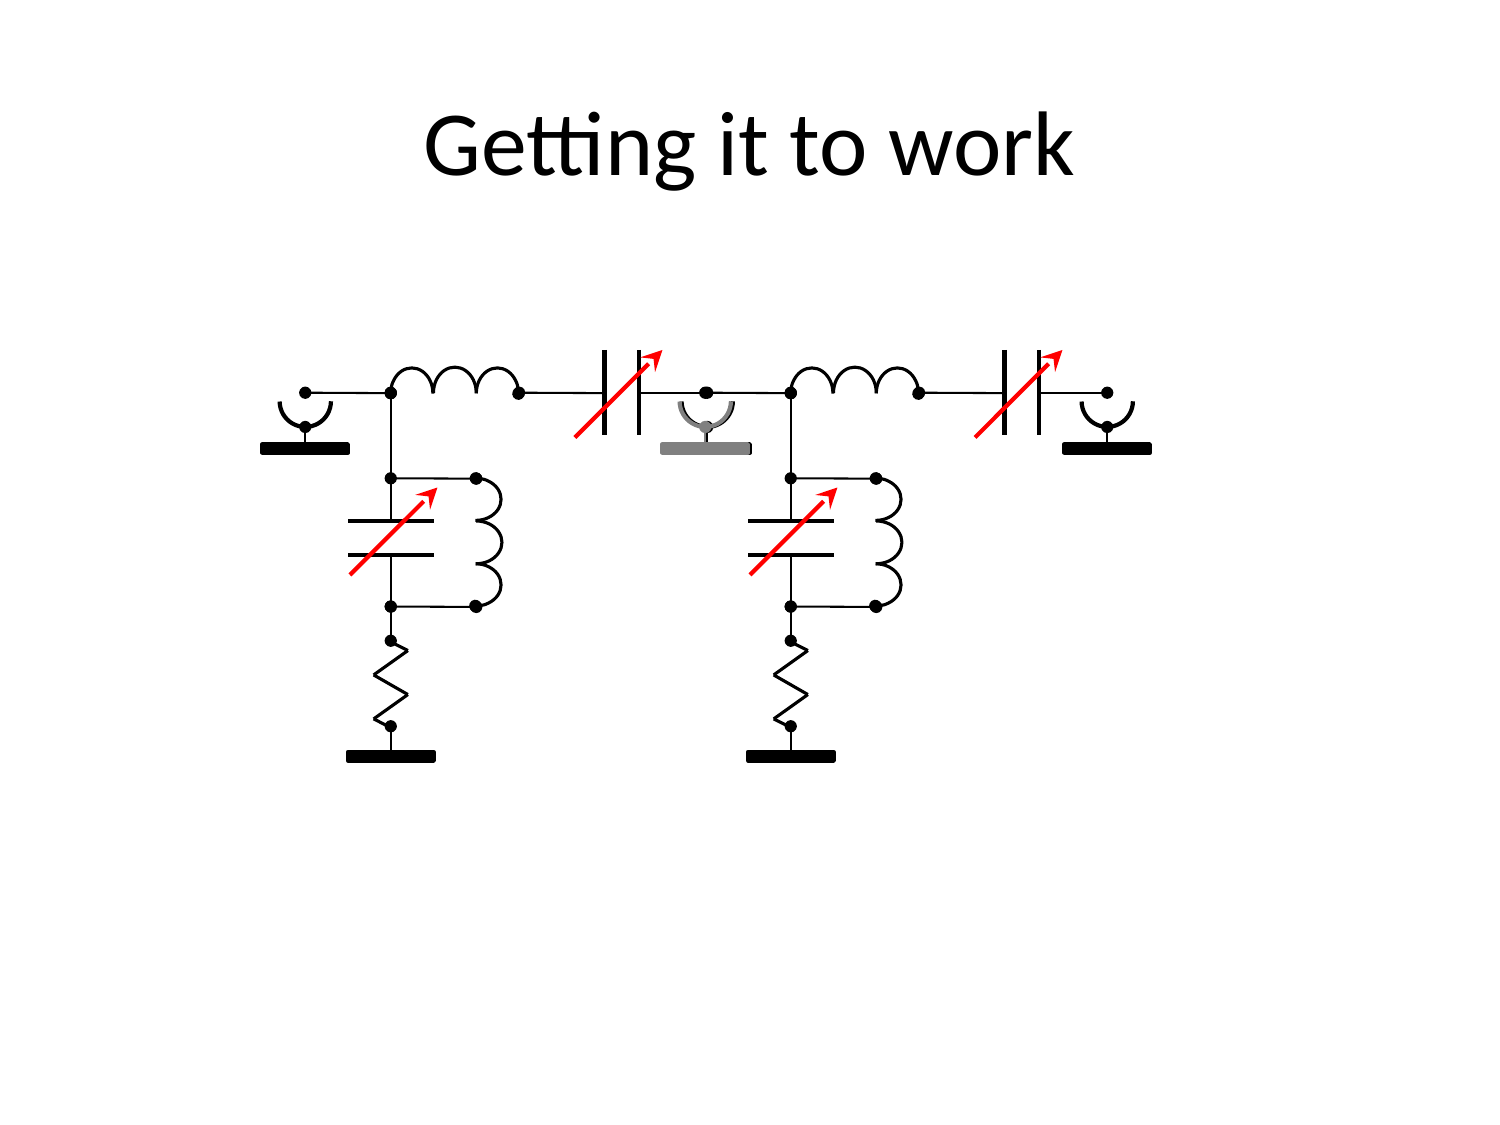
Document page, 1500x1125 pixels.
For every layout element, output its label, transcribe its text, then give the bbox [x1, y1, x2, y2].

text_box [262, 349, 1151, 761]
title Getting it to work [75, 45, 1425, 233]
